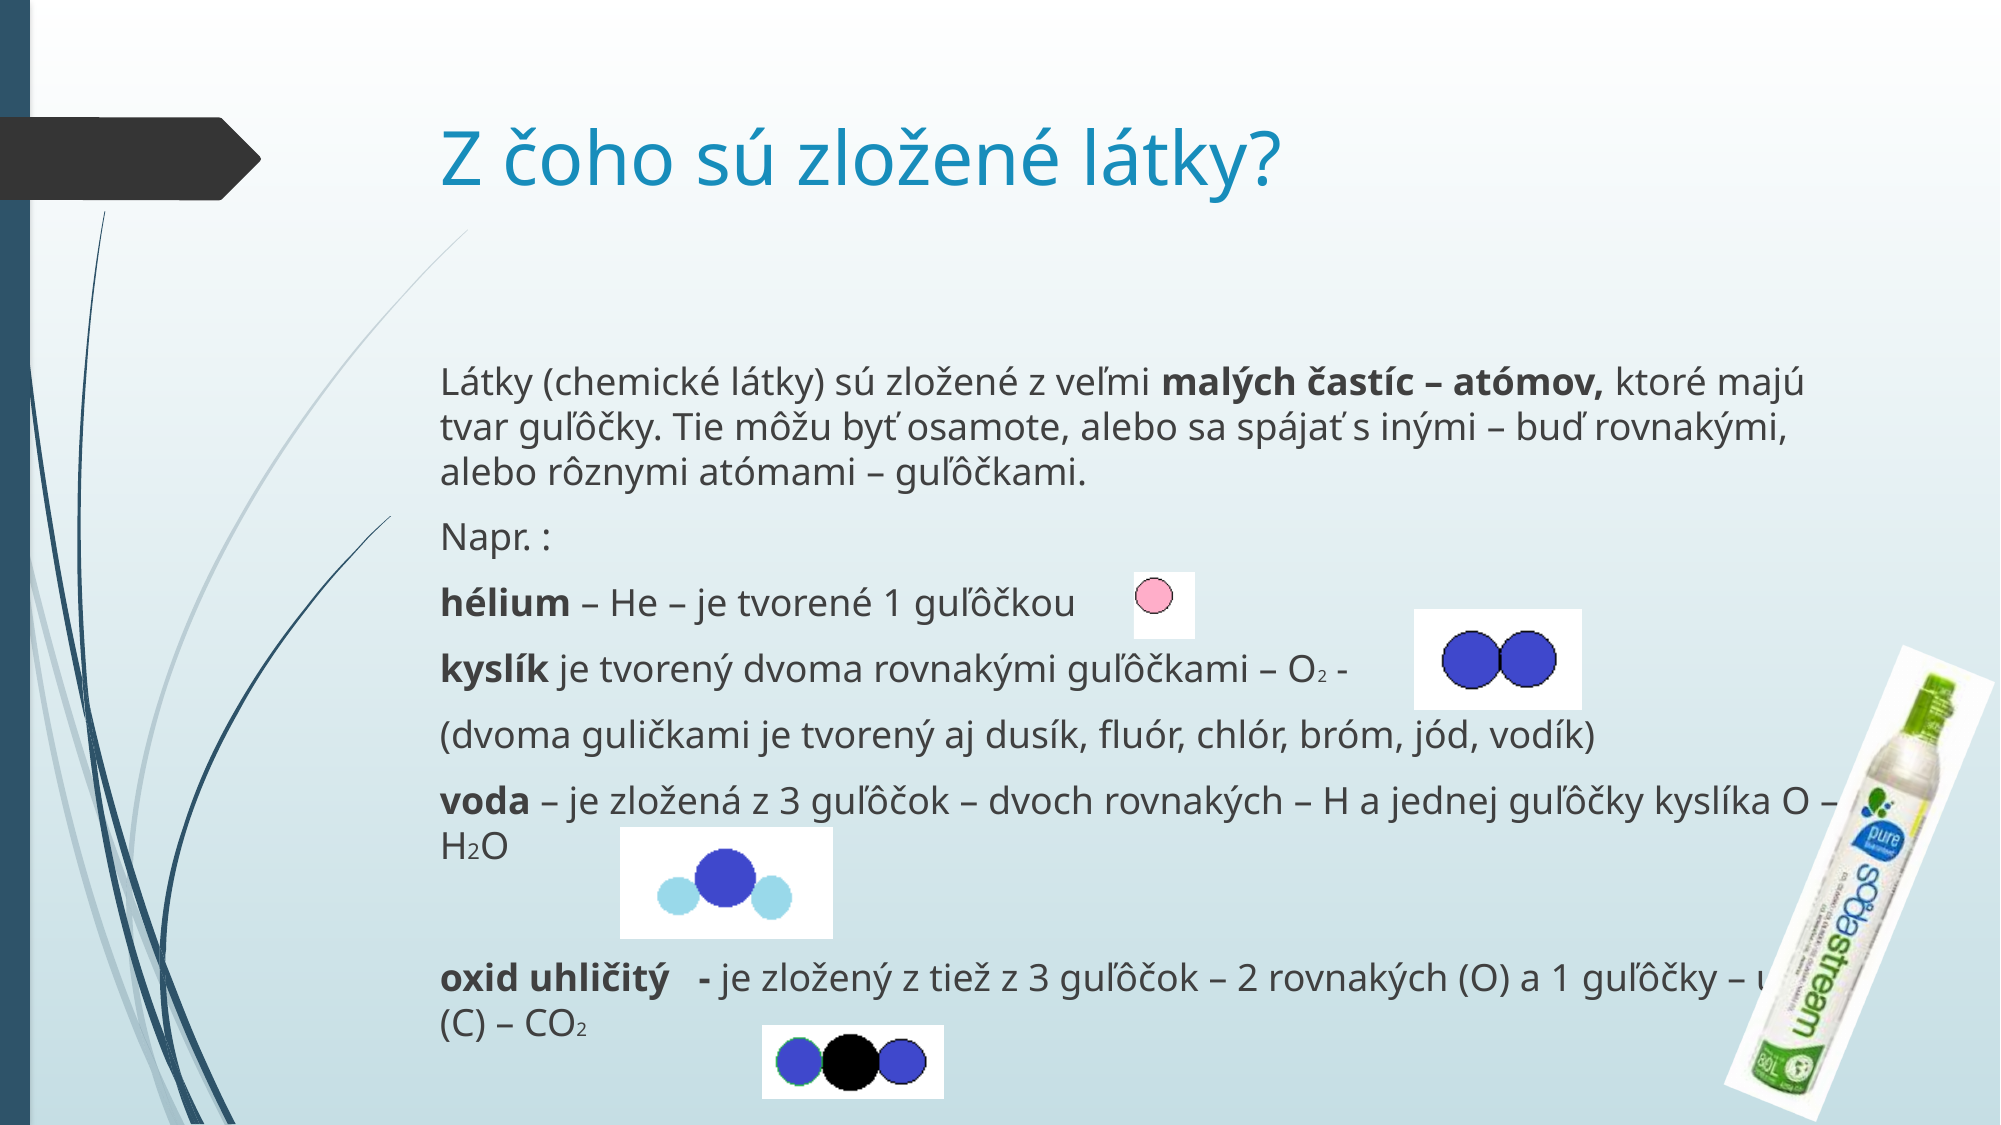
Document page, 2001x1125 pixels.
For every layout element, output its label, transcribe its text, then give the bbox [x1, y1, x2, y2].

picture [1414, 609, 1583, 711]
picture [1133, 572, 1218, 660]
picture [620, 827, 834, 939]
title Z čoho sú zložené látky? [425, 102, 1888, 313]
list Látky (chemické látky) sú zložené z veľmi malých častíc – atómov, ktoré majú tvar guľôčky. Tie môžu byť osamote, alebo sa spájať s inými – buď rovnakými, alebo rôznymi atómami – guľôčkami. Napr. : hélium – He – je tvorené 1 guľôčkou kyslík je tvorený dvoma rovnakými guľôčkami – O2 - (dvoma guličkami je tvorený aj dusík, fluór, chlór, bróm, jód, vodík) voda – je zložená z 3 guľôčok – dvoch rovnakých – H a jednej guľôčky kyslíka O – H2O oxid uhličitý - je zložený z tiež z 3 guľôčok – 2 rovnakých (O) a 1 guľôčky – uhlíka (C) – CO2 [424, 350, 1888, 1125]
picture [762, 1024, 945, 1099]
picture [1725, 645, 1994, 1121]
